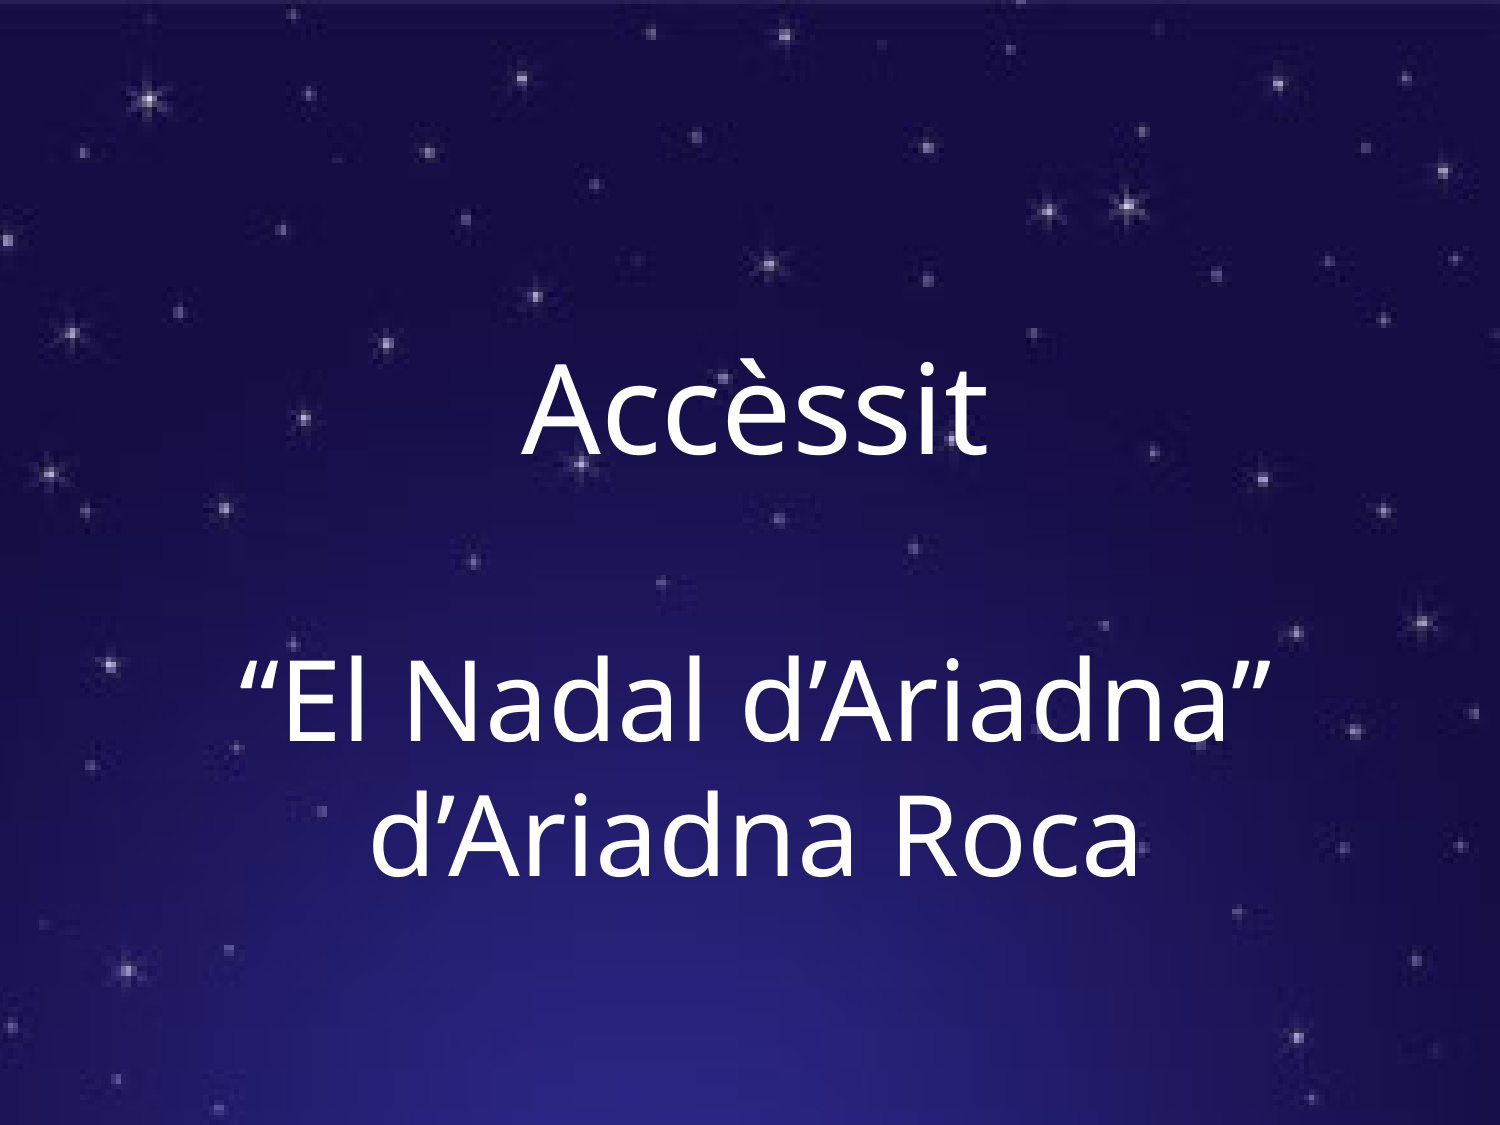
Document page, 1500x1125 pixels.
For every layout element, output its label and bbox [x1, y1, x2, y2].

list [0, 0, 1500, 1125]
